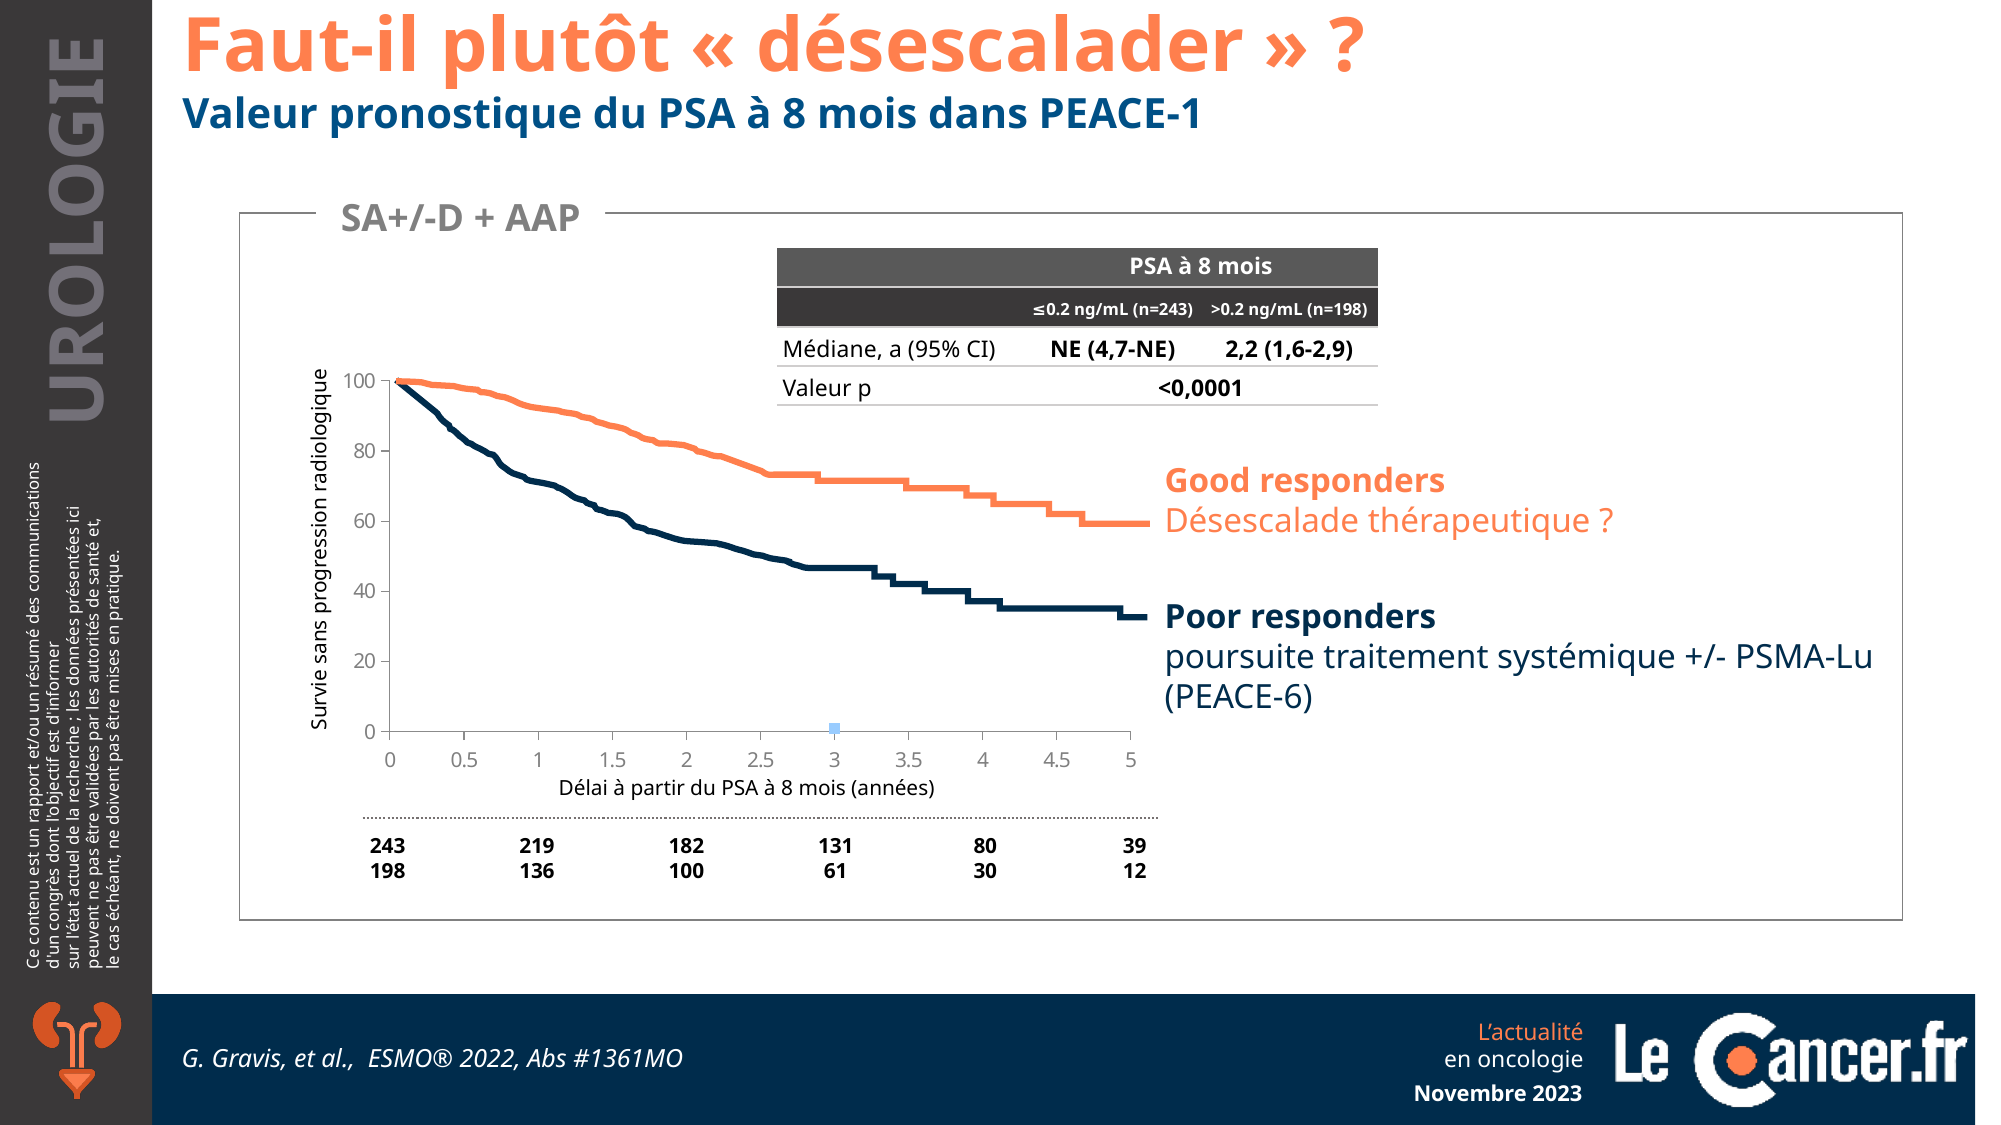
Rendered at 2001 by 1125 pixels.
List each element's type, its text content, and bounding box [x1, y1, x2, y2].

picture [7, 983, 145, 1125]
picture [1598, 1002, 1977, 1117]
list G. Gravis, et al., ESMO® 2022, Abs #1361MO [166, 994, 1014, 1125]
list Faut-il plutôt « désescalader » ? [153, 0, 2000, 85]
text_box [297, 344, 1156, 808]
text_box SA+/-D + AAP [316, 186, 606, 246]
list Valeur pronostique du PSA à 8 mois dans PEACE-1 [153, 85, 2000, 142]
text_box [239, 212, 1903, 921]
list Novembre 2023 [1350, 1075, 1583, 1115]
